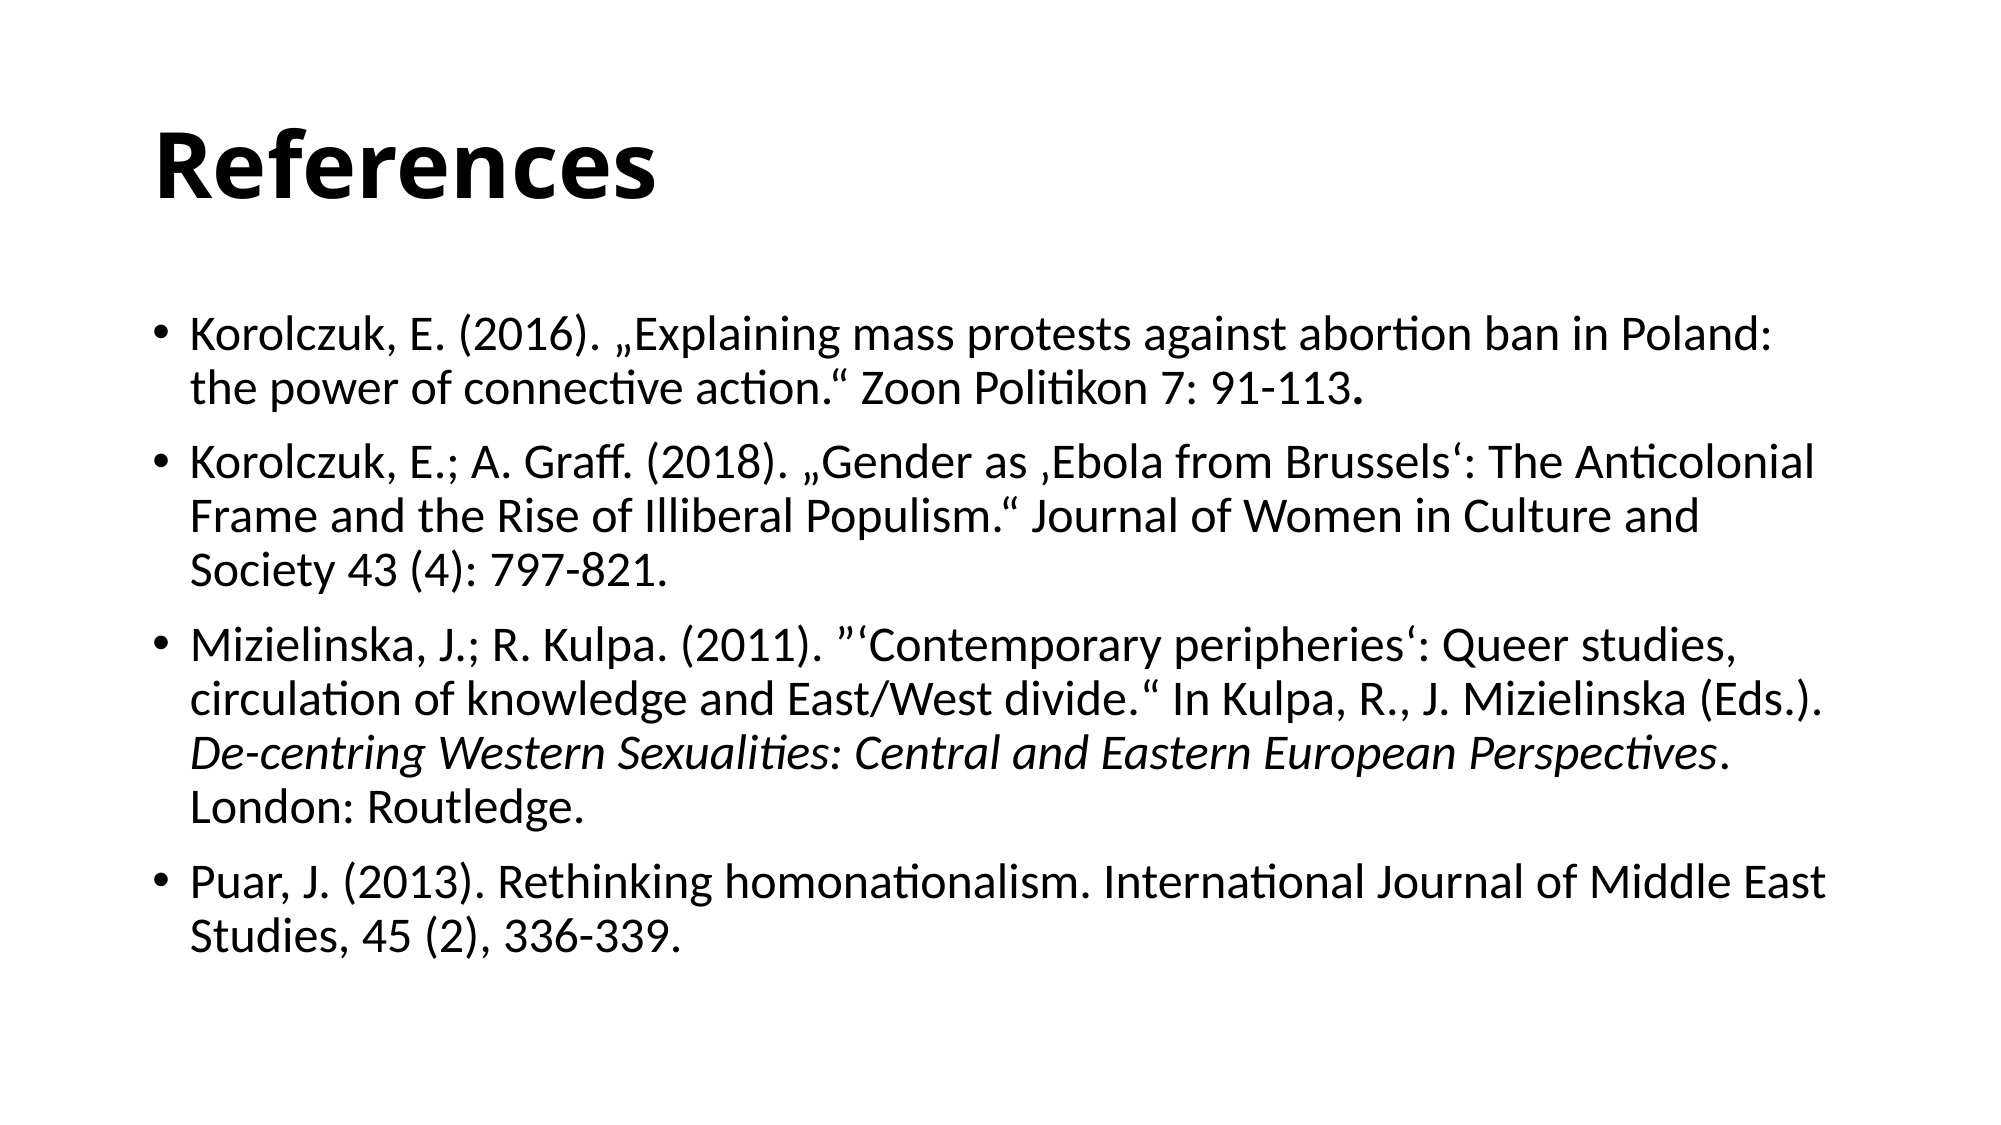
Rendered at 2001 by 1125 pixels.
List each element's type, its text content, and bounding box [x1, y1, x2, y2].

title References [137, 59, 1863, 278]
list Korolczuk, E. (2016). „Explaining mass protests against abortion ban in Poland: the power of connective action.“ Zoon Politikon 7: 91-113. Korolczuk, E.; A. Graff. (2018). „Gender as ‚Ebola from Brussels‘: The Anticolonial Frame and the Rise of Illiberal Populism.“ Journal of Women in Culture and Society 43 (4): 797-821. Mizielinska, J.; R. Kulpa. (2011). ”‘Contemporary peripheries‘: Queer studies, circulation of knowledge and East/West divide.“ In Kulpa, R., J. Mizielinska (Eds.). De-centring Western Sexualities: Central and Eastern European Perspectives. London: Routledge. Puar, J. (2013). Rethinking homonationalism. International Journal of Middle East Studies, 45 (2), 336-339. [137, 299, 1863, 1014]
